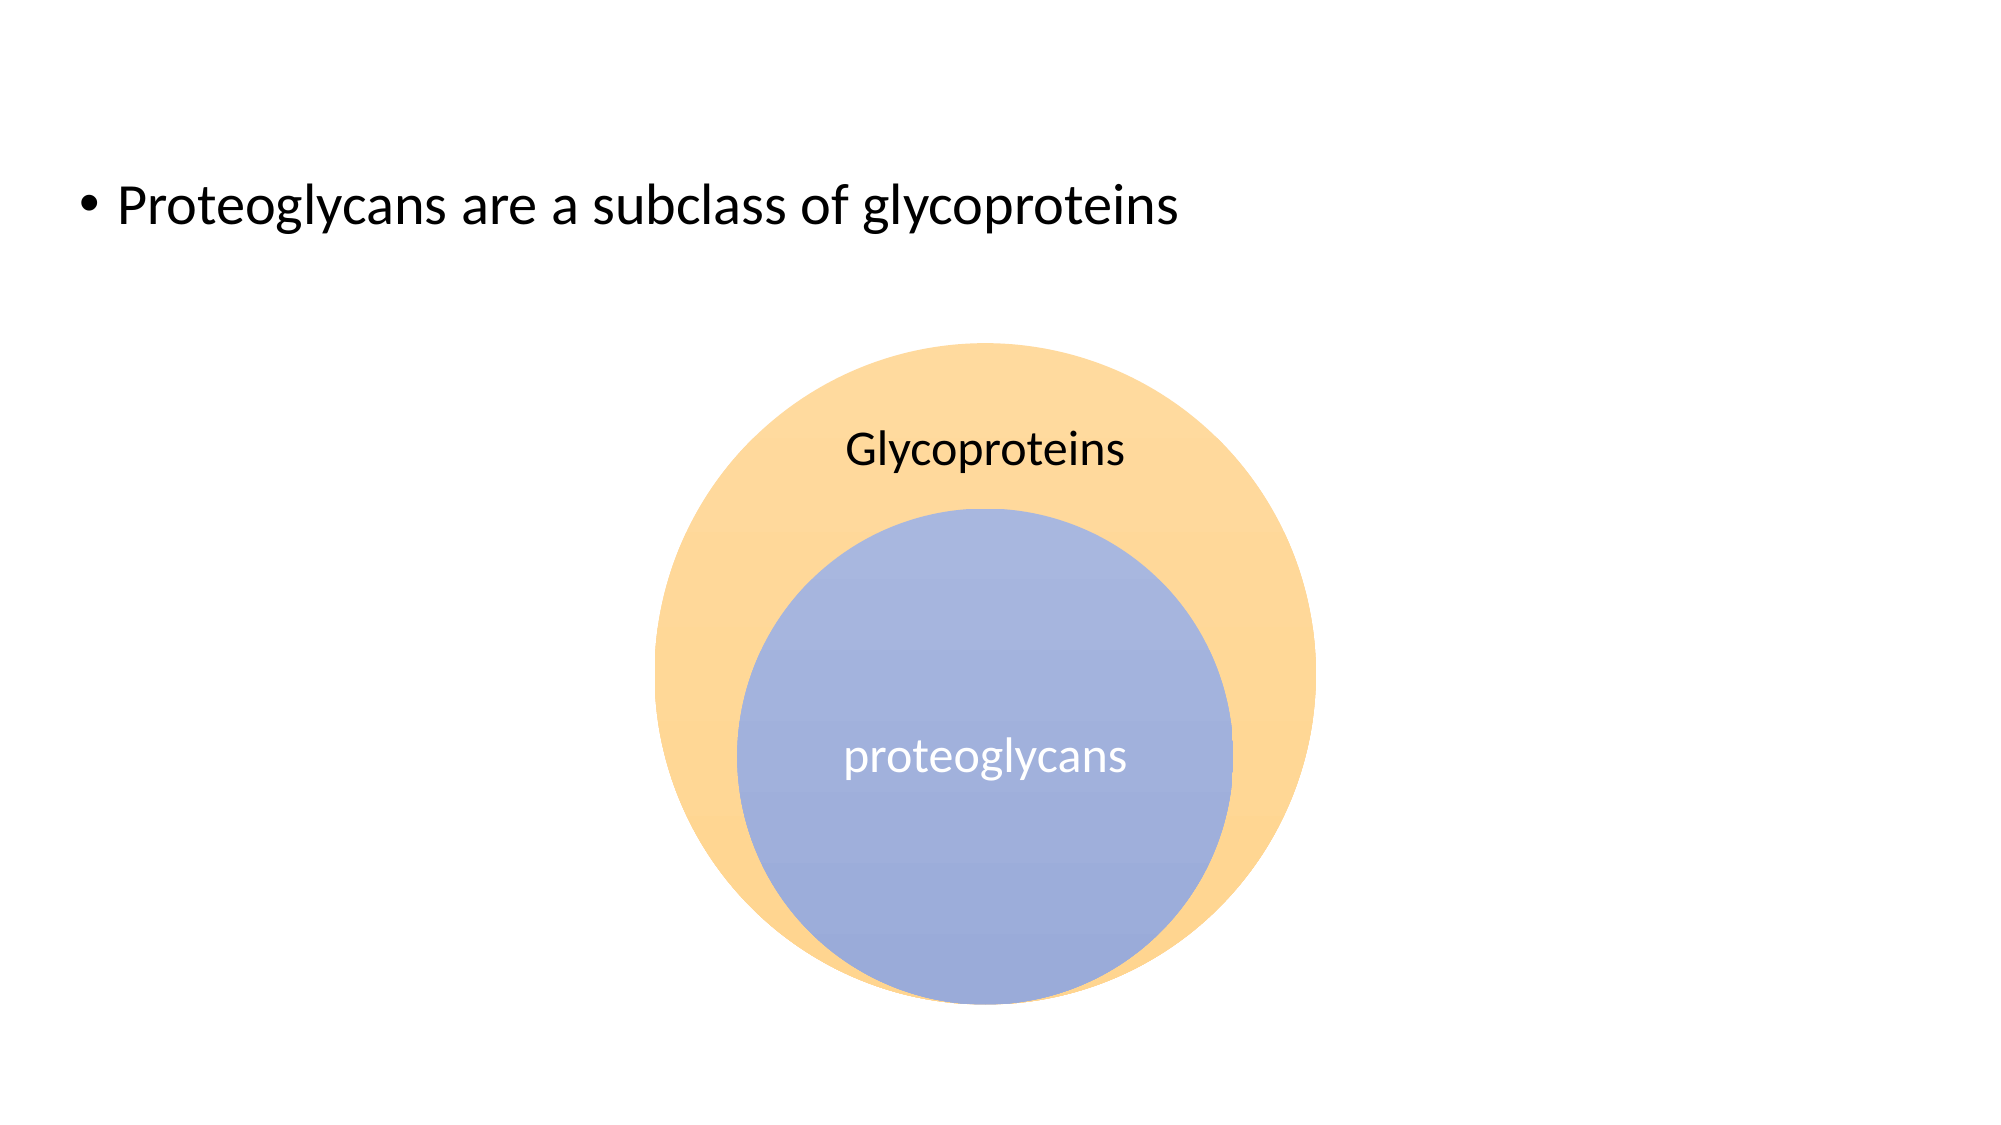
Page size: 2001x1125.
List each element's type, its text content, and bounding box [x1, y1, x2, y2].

list Proteoglycans are a subclass of glycoproteins [64, 75, 1790, 790]
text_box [456, 343, 1514, 1005]
